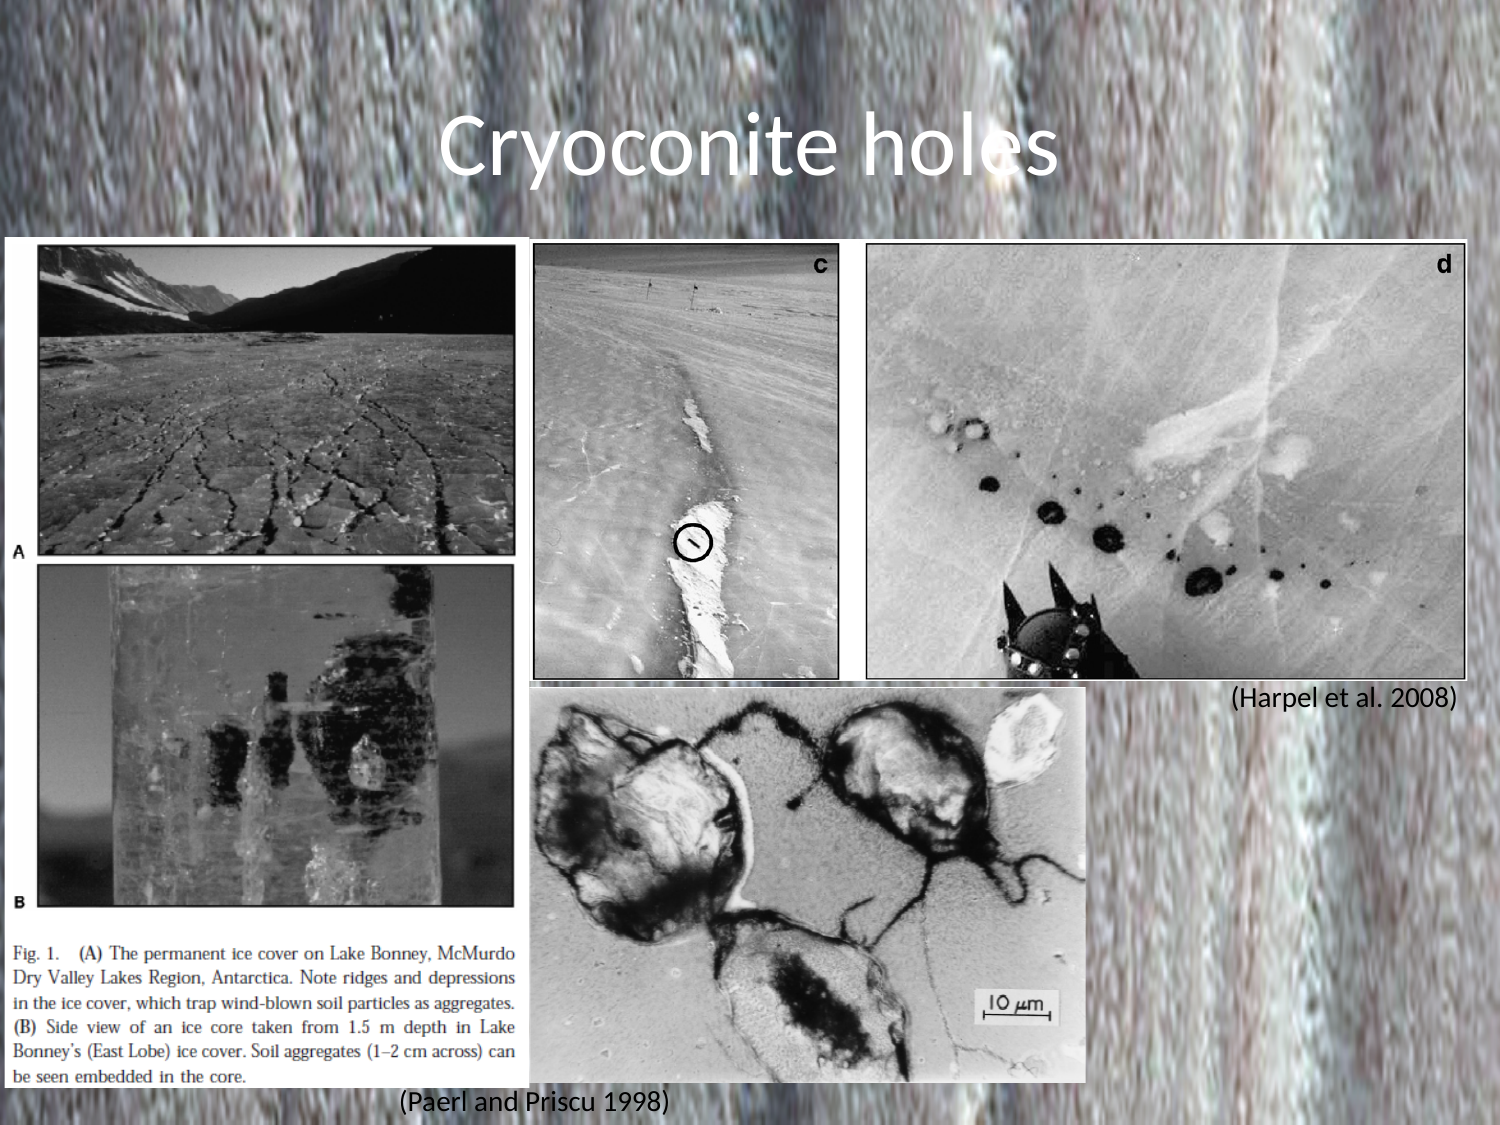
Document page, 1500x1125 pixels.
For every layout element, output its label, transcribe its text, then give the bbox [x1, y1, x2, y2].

text_box (Paerl and Priscu 1998) [384, 1091, 686, 1125]
picture [4, 236, 1468, 1088]
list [529, 687, 1086, 1083]
title Cryoconite holes [75, 45, 1425, 233]
text_box (Harpel et al. 2008) [1215, 671, 1474, 721]
table_cell [0, 0, 1500, 1125]
